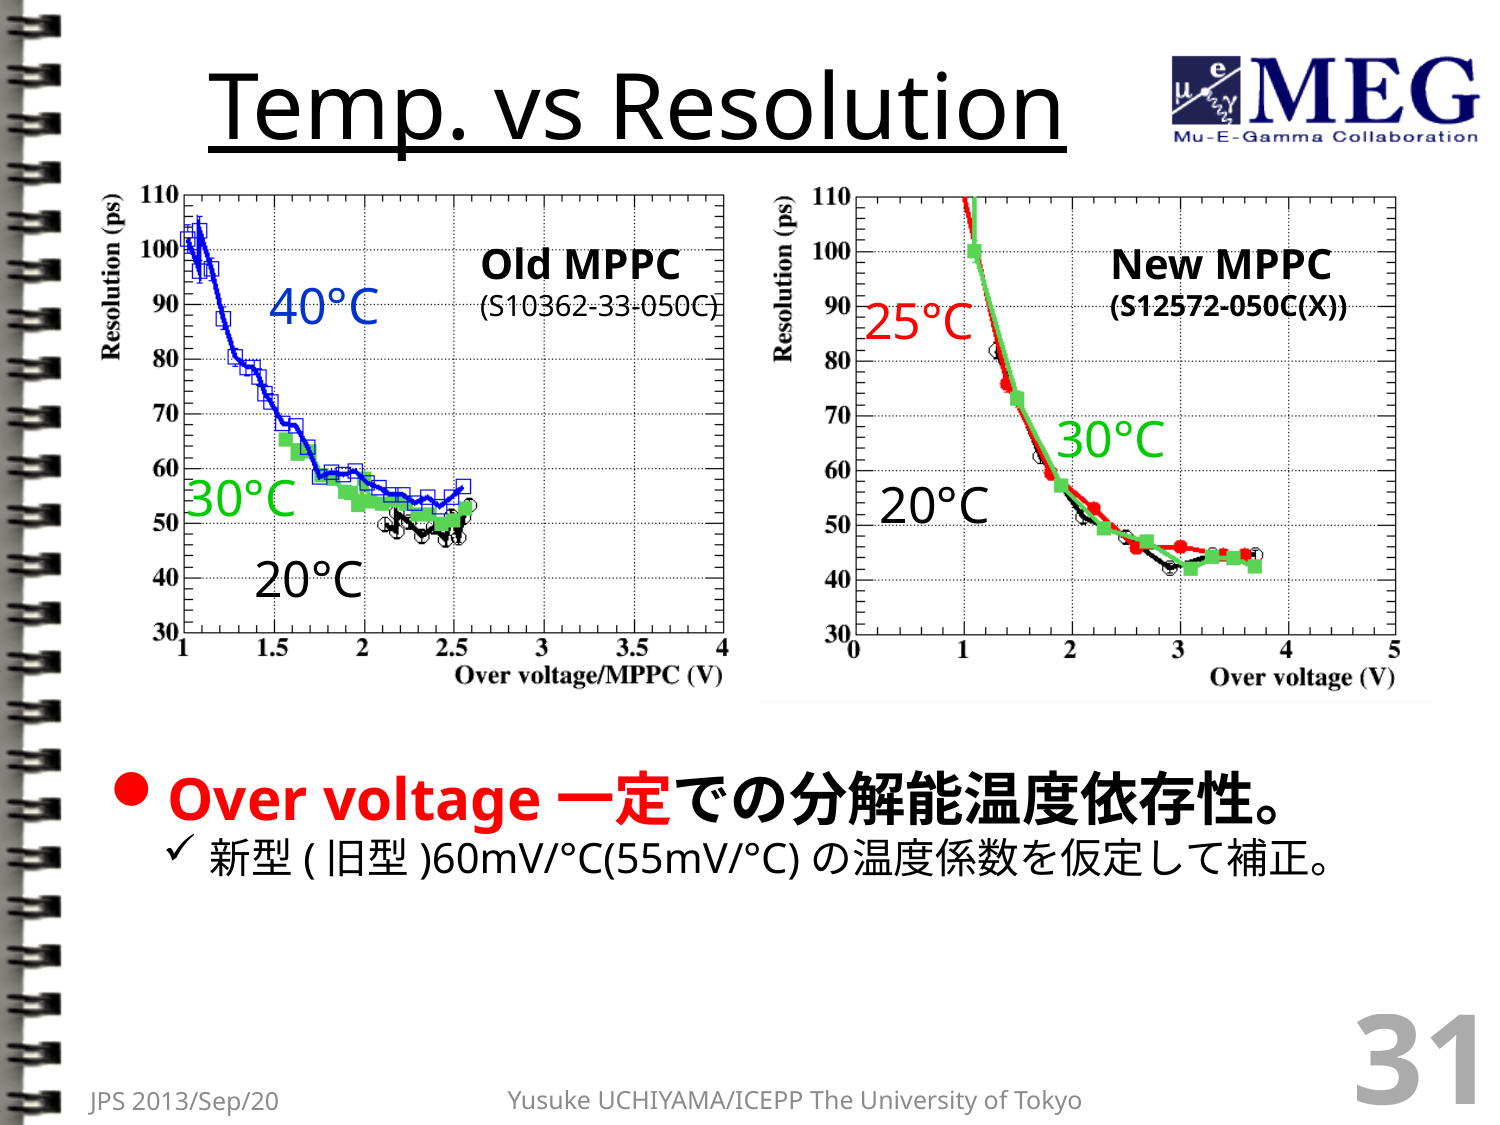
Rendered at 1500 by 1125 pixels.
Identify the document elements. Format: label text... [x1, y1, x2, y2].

list Over voltage一定での分解能温度依存性。 新型(旧型)60mV/°C(55mV/°C)の温度係数を仮定して補正。 [94, 754, 1445, 1005]
footer Yusuke UCHIYAMA/ICEPP The University of Tokyo [462, 1076, 1130, 1123]
picture [92, 163, 734, 693]
title Temp. vs Resolution [75, 45, 1201, 161]
picture [757, 171, 1433, 702]
slide_number JPS 2013/Sep/20 [75, 1078, 425, 1124]
slide_number 31 [1285, 978, 1500, 1125]
picture [0, 0, 79, 1125]
picture [1201, 53, 1484, 147]
